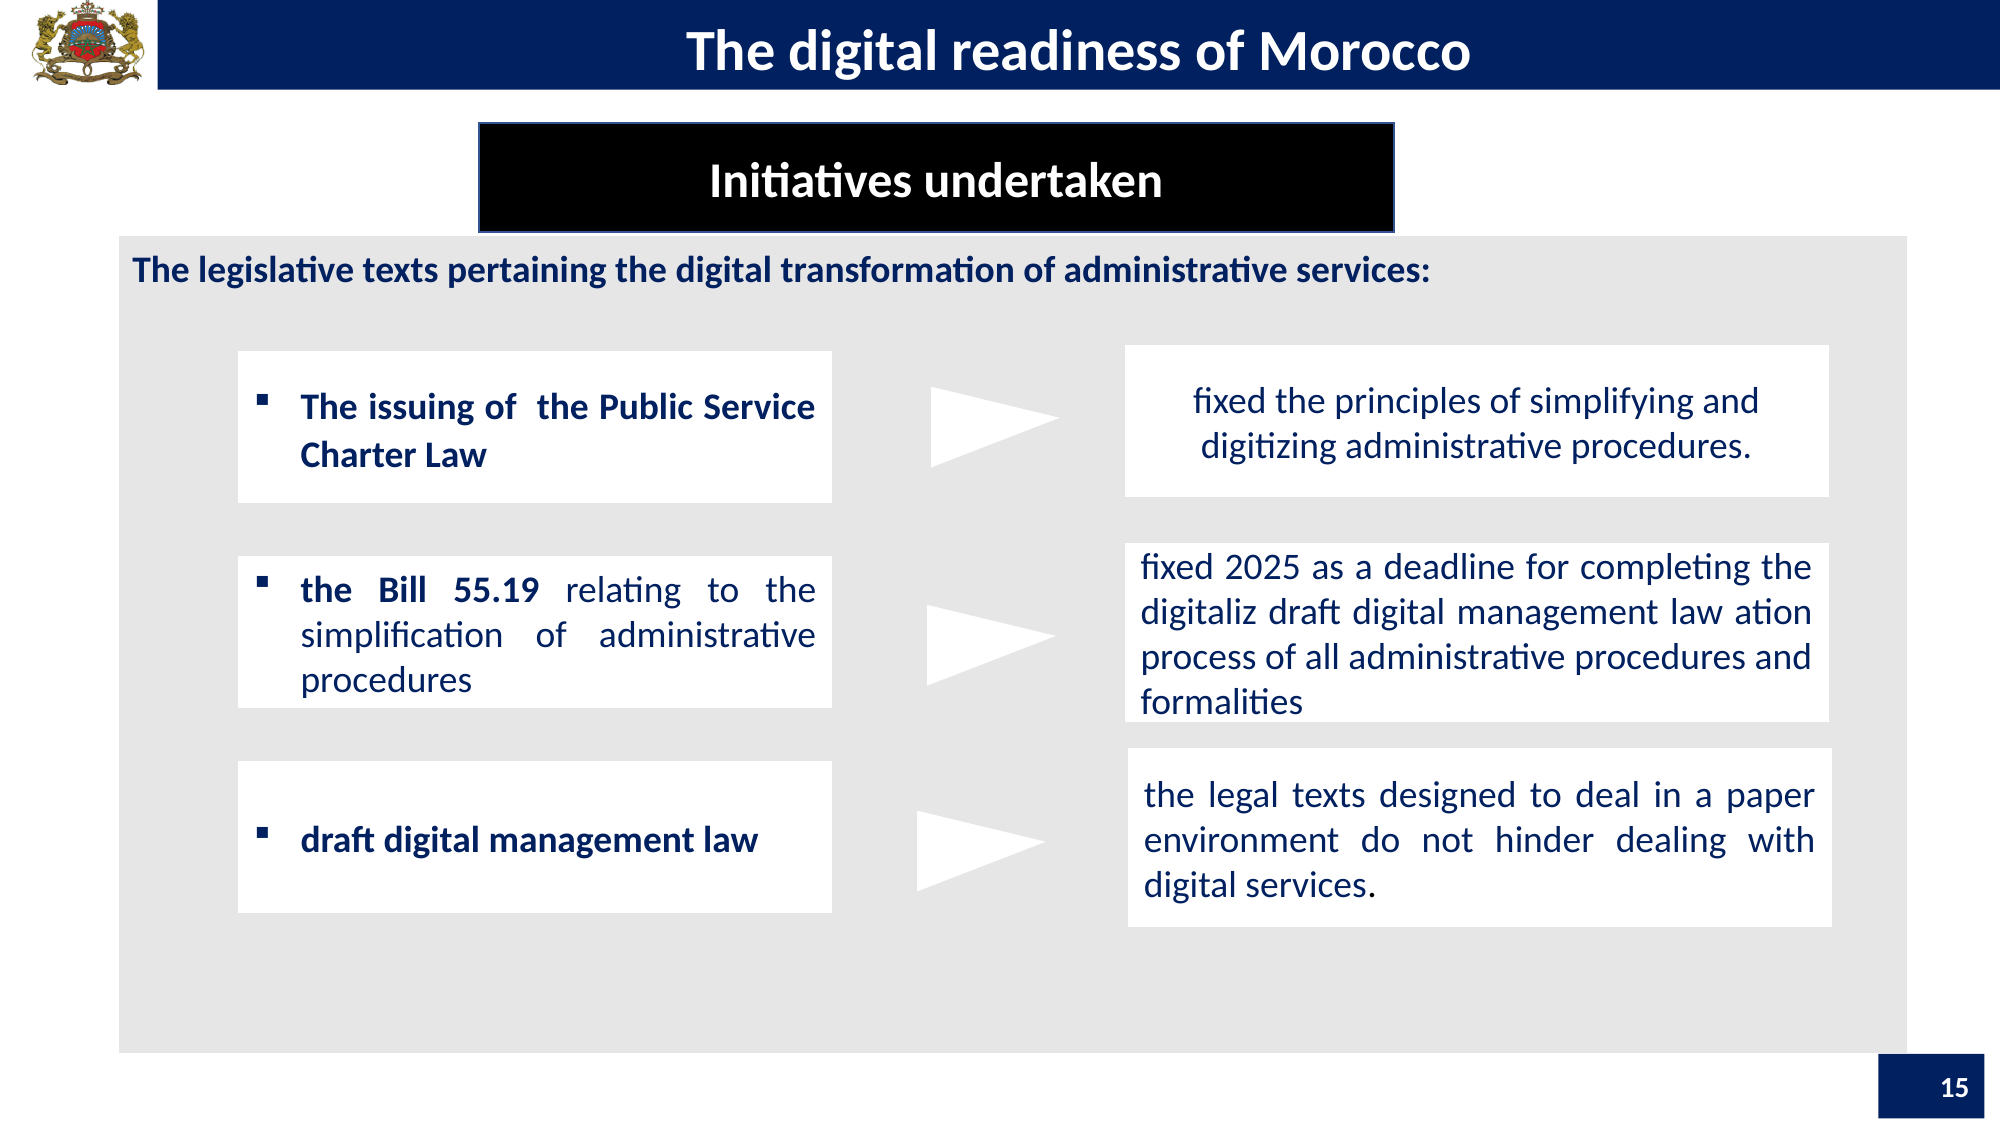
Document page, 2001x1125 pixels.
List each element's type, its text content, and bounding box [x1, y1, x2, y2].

text_box The digital readiness of Morocco [157, 0, 2000, 87]
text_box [0, 87, 2000, 1125]
picture [31, 0, 146, 85]
